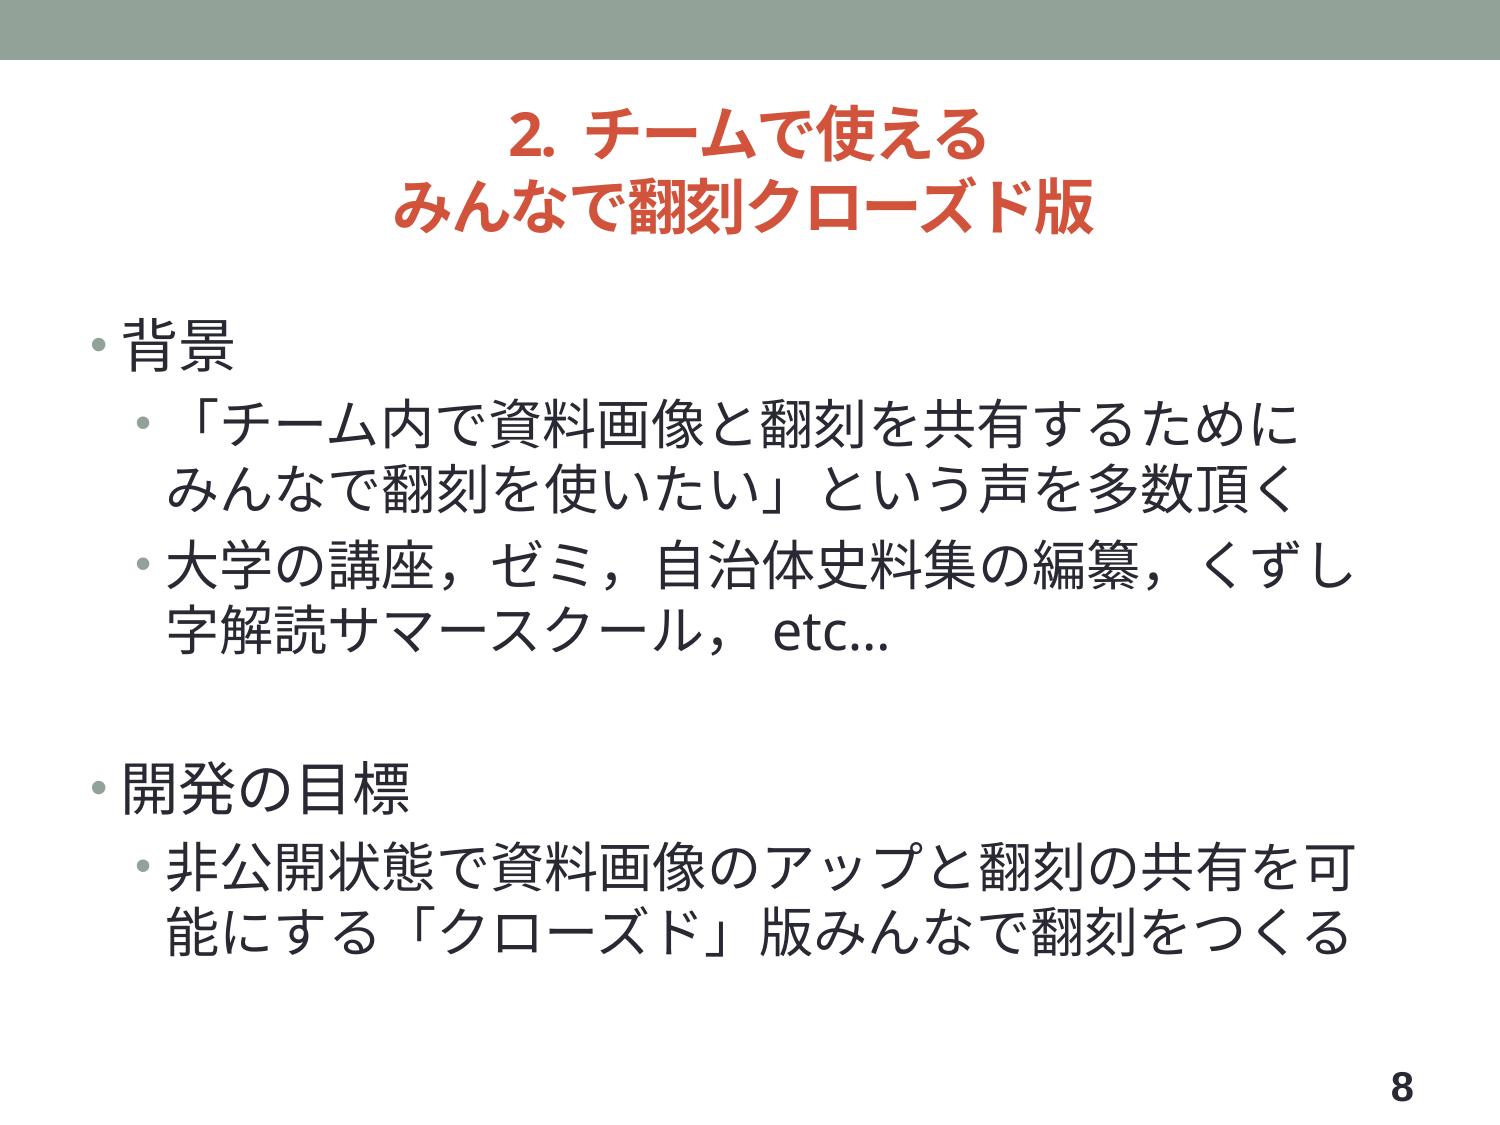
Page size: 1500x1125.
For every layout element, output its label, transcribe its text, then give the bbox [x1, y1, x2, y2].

slide_number 8 [1375, 1057, 1481, 1112]
list 背景 「チーム内で資料画像と翻刻を共有するために みんなで翻刻を使いたい」という声を多数頂く 大学の講座，ゼミ，自治体史料集の編纂，くずし字解読サマースクール，etc… 開発の目標 非公開状態で資料画像のアップと翻刻の共有を可能にする「クローズド」版みんなで翻刻をつくる [75, 302, 1425, 1063]
title 2. チームで使える みんなで翻刻クローズド版 [75, 87, 1425, 250]
